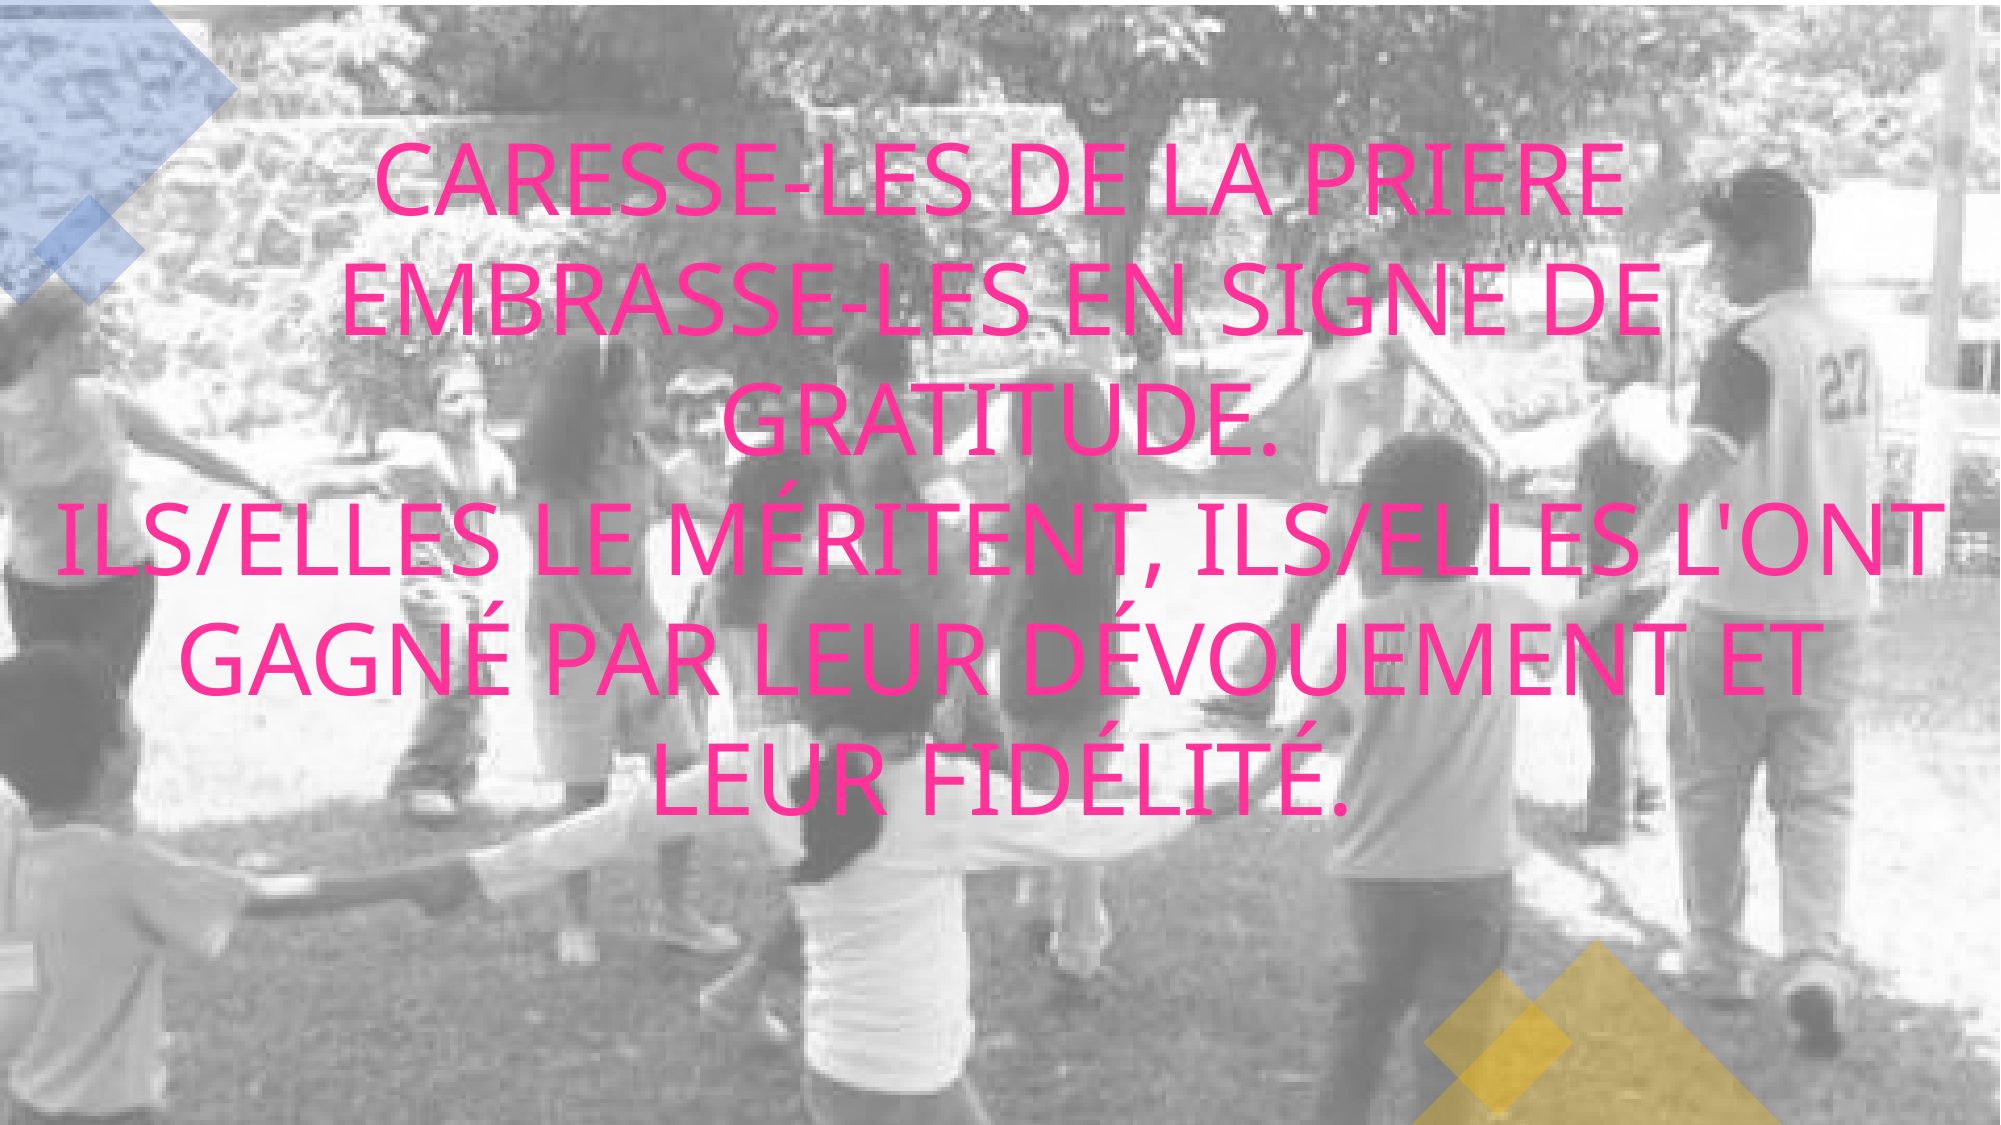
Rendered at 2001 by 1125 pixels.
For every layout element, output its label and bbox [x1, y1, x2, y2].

text_box [0, 0, 156, 5]
list [0, 5, 2000, 1125]
